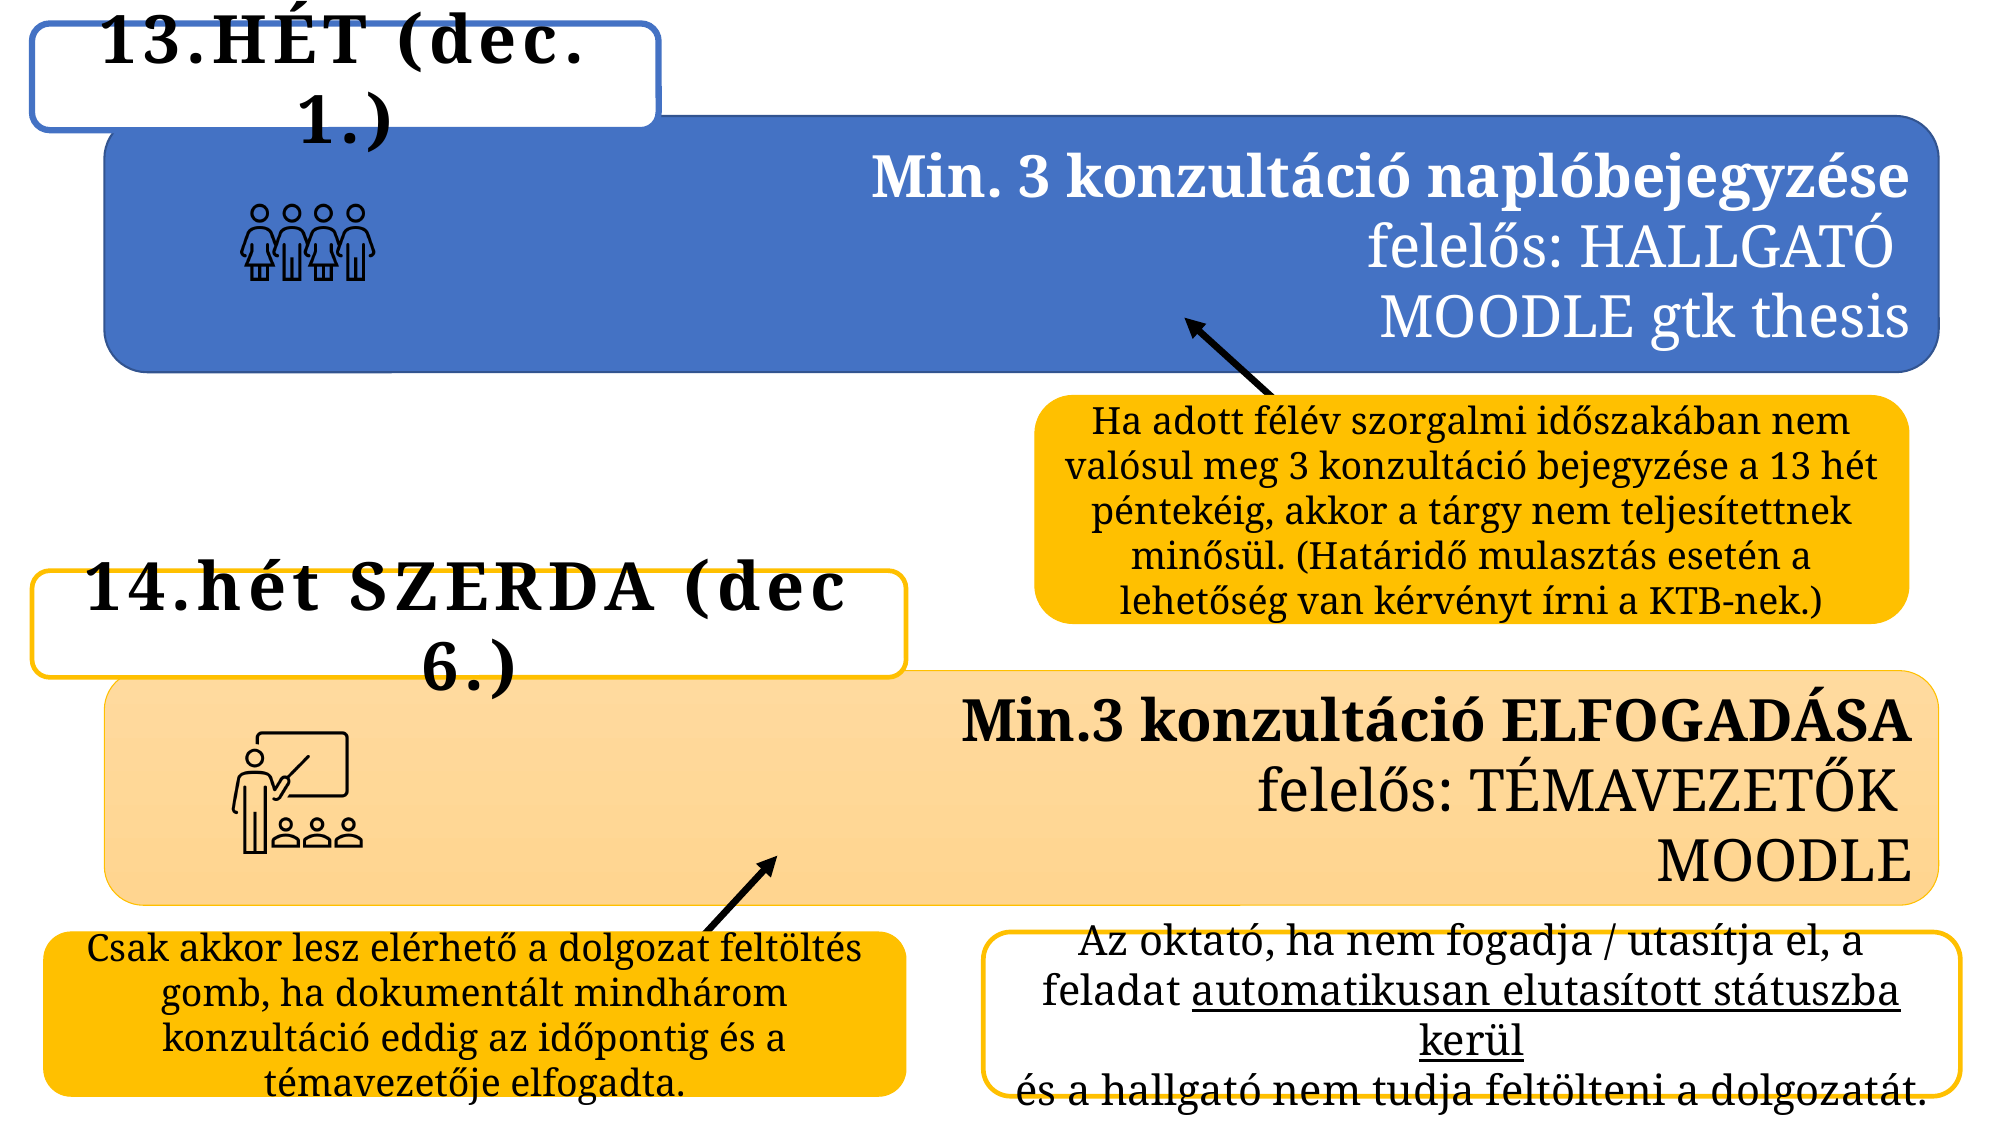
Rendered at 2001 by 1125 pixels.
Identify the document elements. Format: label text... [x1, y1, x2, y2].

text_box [1184, 317, 1472, 579]
text_box 13.HÉT (dec. 1.) [30, 22, 660, 132]
text_box Az oktató, ha nem fogadja / utasítja el, a feladat automatikusan elutasított státuszba kerül és a hallgató nem tudja feltölteni a dolgozatát. [982, 930, 1962, 1098]
text_box Min. 3 konzultáció naplóbejegyzése felelős: HALLGATÓ MOODLE gtk thesis [103, 114, 1940, 374]
picture [232, 169, 383, 320]
text_box Ha adott félév szorgalmi időszakában nem valósul meg 3 konzultáció bejegyzése a 13 hét péntekéig, akkor a tárgy nem teljesítettnek minősül. (Határidő mulasztás esetén a lehetőség van kérvényt írni a KTB-nek.) [1034, 394, 1910, 625]
text_box Csak akkor lesz elérhető a dolgozat feltöltés gomb, ha dokumentált mindhárom konzultáció eddig az időpontig és a témavezetője elfogadta. [43, 931, 907, 1097]
text_box 14.hét SZERDA (dec 6.) [30, 569, 908, 679]
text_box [635, 855, 778, 1009]
picture [221, 717, 372, 868]
text_box Min.3 konzultáció ELFOGADÁSA felelős: TÉMAVEZETŐK MOODLE [103, 670, 1940, 906]
